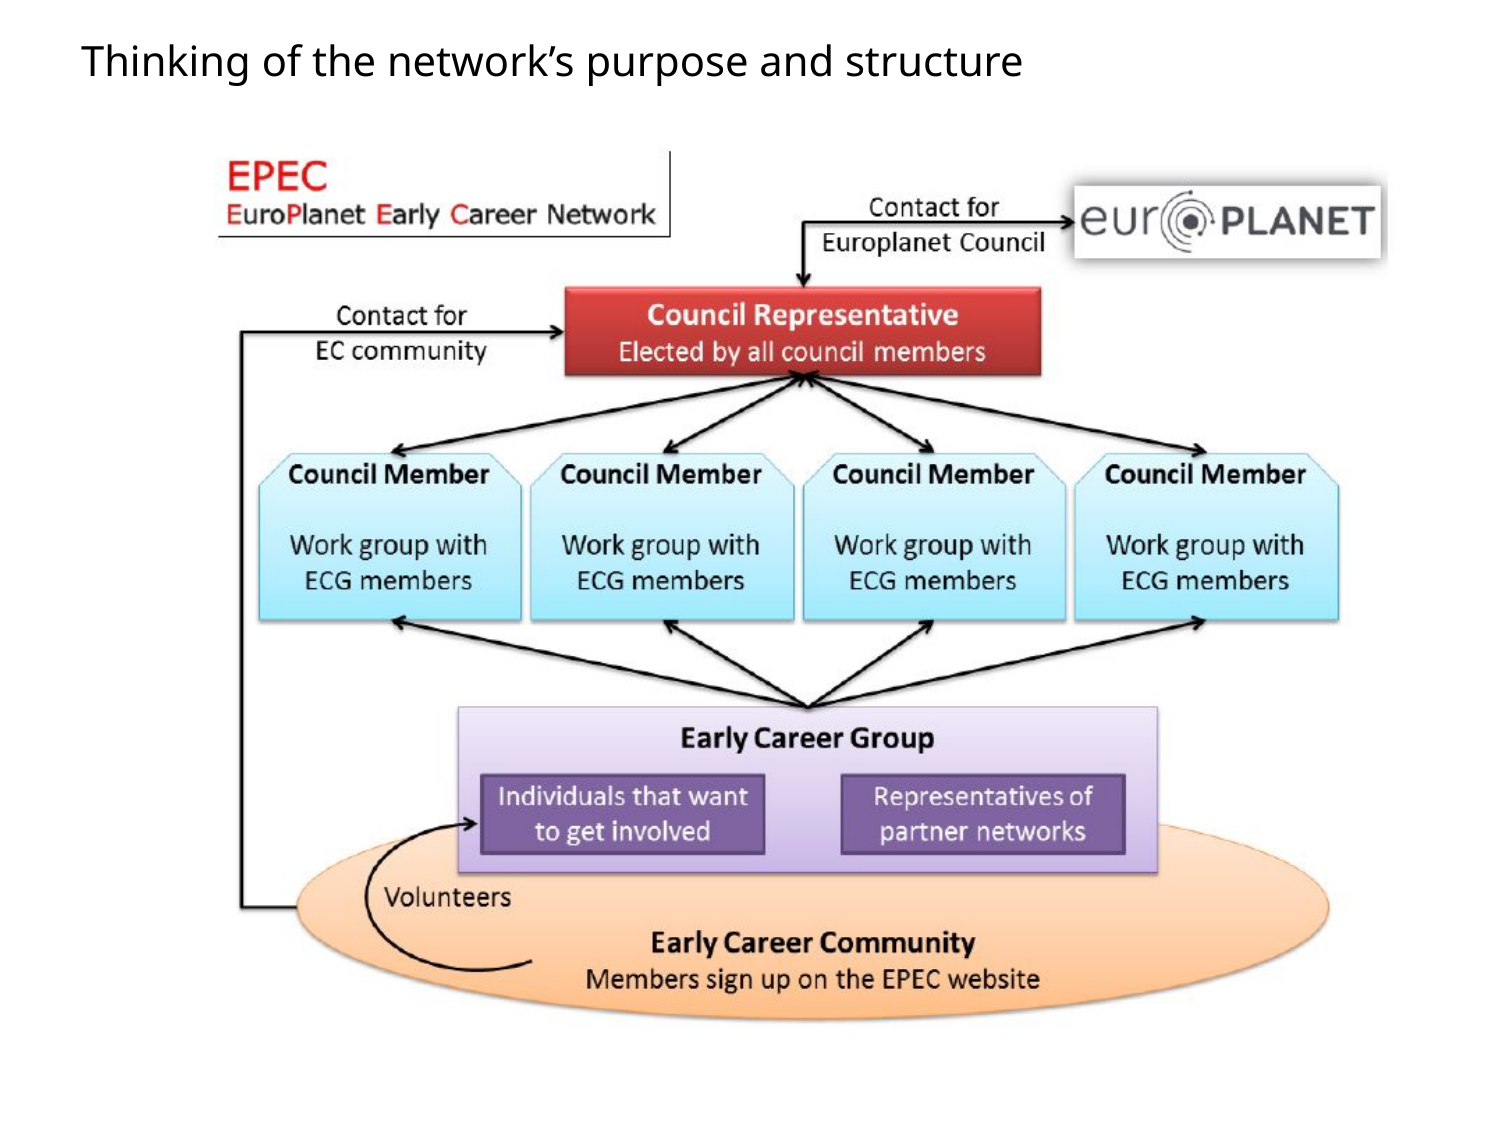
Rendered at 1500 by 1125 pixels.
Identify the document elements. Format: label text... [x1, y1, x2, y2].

picture [192, 136, 1413, 1033]
text_box Thinking of the network’s purpose and structure [66, 27, 1040, 93]
